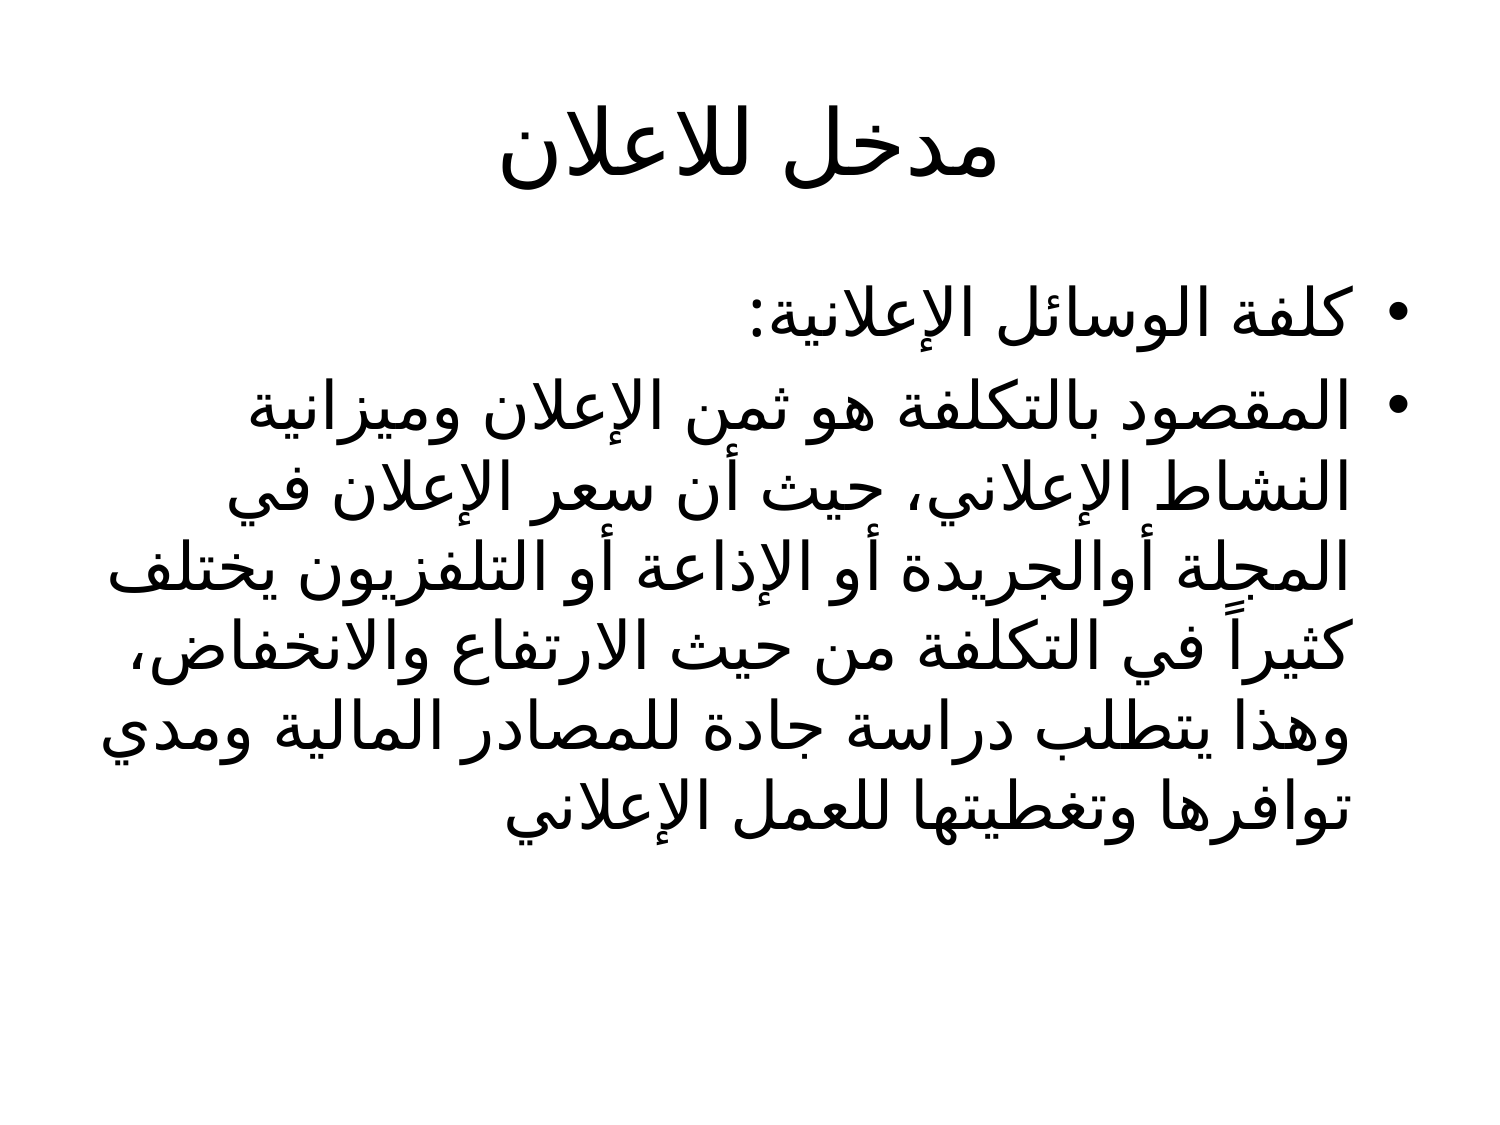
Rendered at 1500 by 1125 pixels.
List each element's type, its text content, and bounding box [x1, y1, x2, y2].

title مدخل للاعلان [75, 45, 1425, 233]
list كلفة الوسائل الإعلانية: المقصود بالتكلفة هو ثمن الإعلان وميزانية النشاط الإعلاني، حيث أن سعر الإعلان في المجلة أوالجريدة أو الإذاعة أو التلفزيون يختلف كثيراً في التكلفة من حيث الارتفاع والانخفاض، وهذا يتطلب دراسة جادة للمصادر المالية ومدي توافرها وتغطيتها للعمل الإعلاني [75, 262, 1425, 1005]
